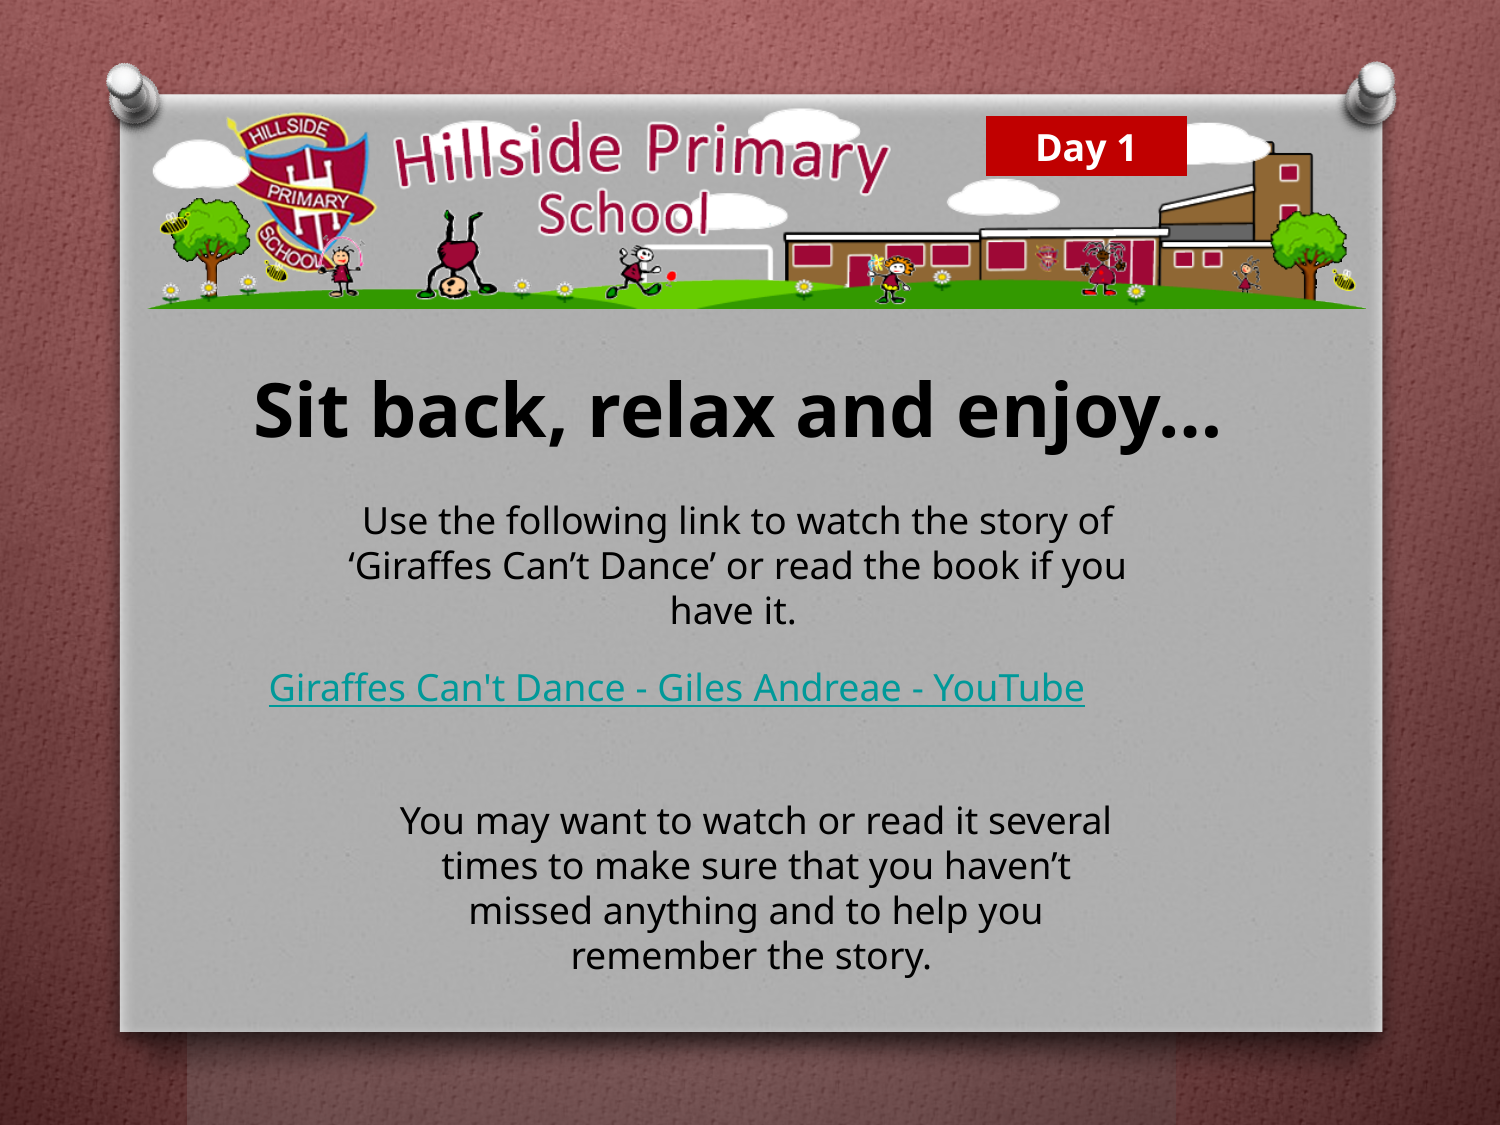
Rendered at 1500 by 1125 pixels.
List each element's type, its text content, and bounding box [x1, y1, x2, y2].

title Sit back, relax and enjoy… [166, 316, 1310, 506]
text_box You may want to watch or read it several times to make sure that you haven’t missed anything and to help you remember the story. [381, 789, 1132, 985]
text_box Giraffes Can't Dance - Giles Andreae - YouTube [253, 656, 1500, 723]
text_box Use the following link to watch the story of ‘Giraffes Can’t Dance’ or read the book if you have it. [289, 489, 1187, 640]
picture [75, 29, 1439, 309]
